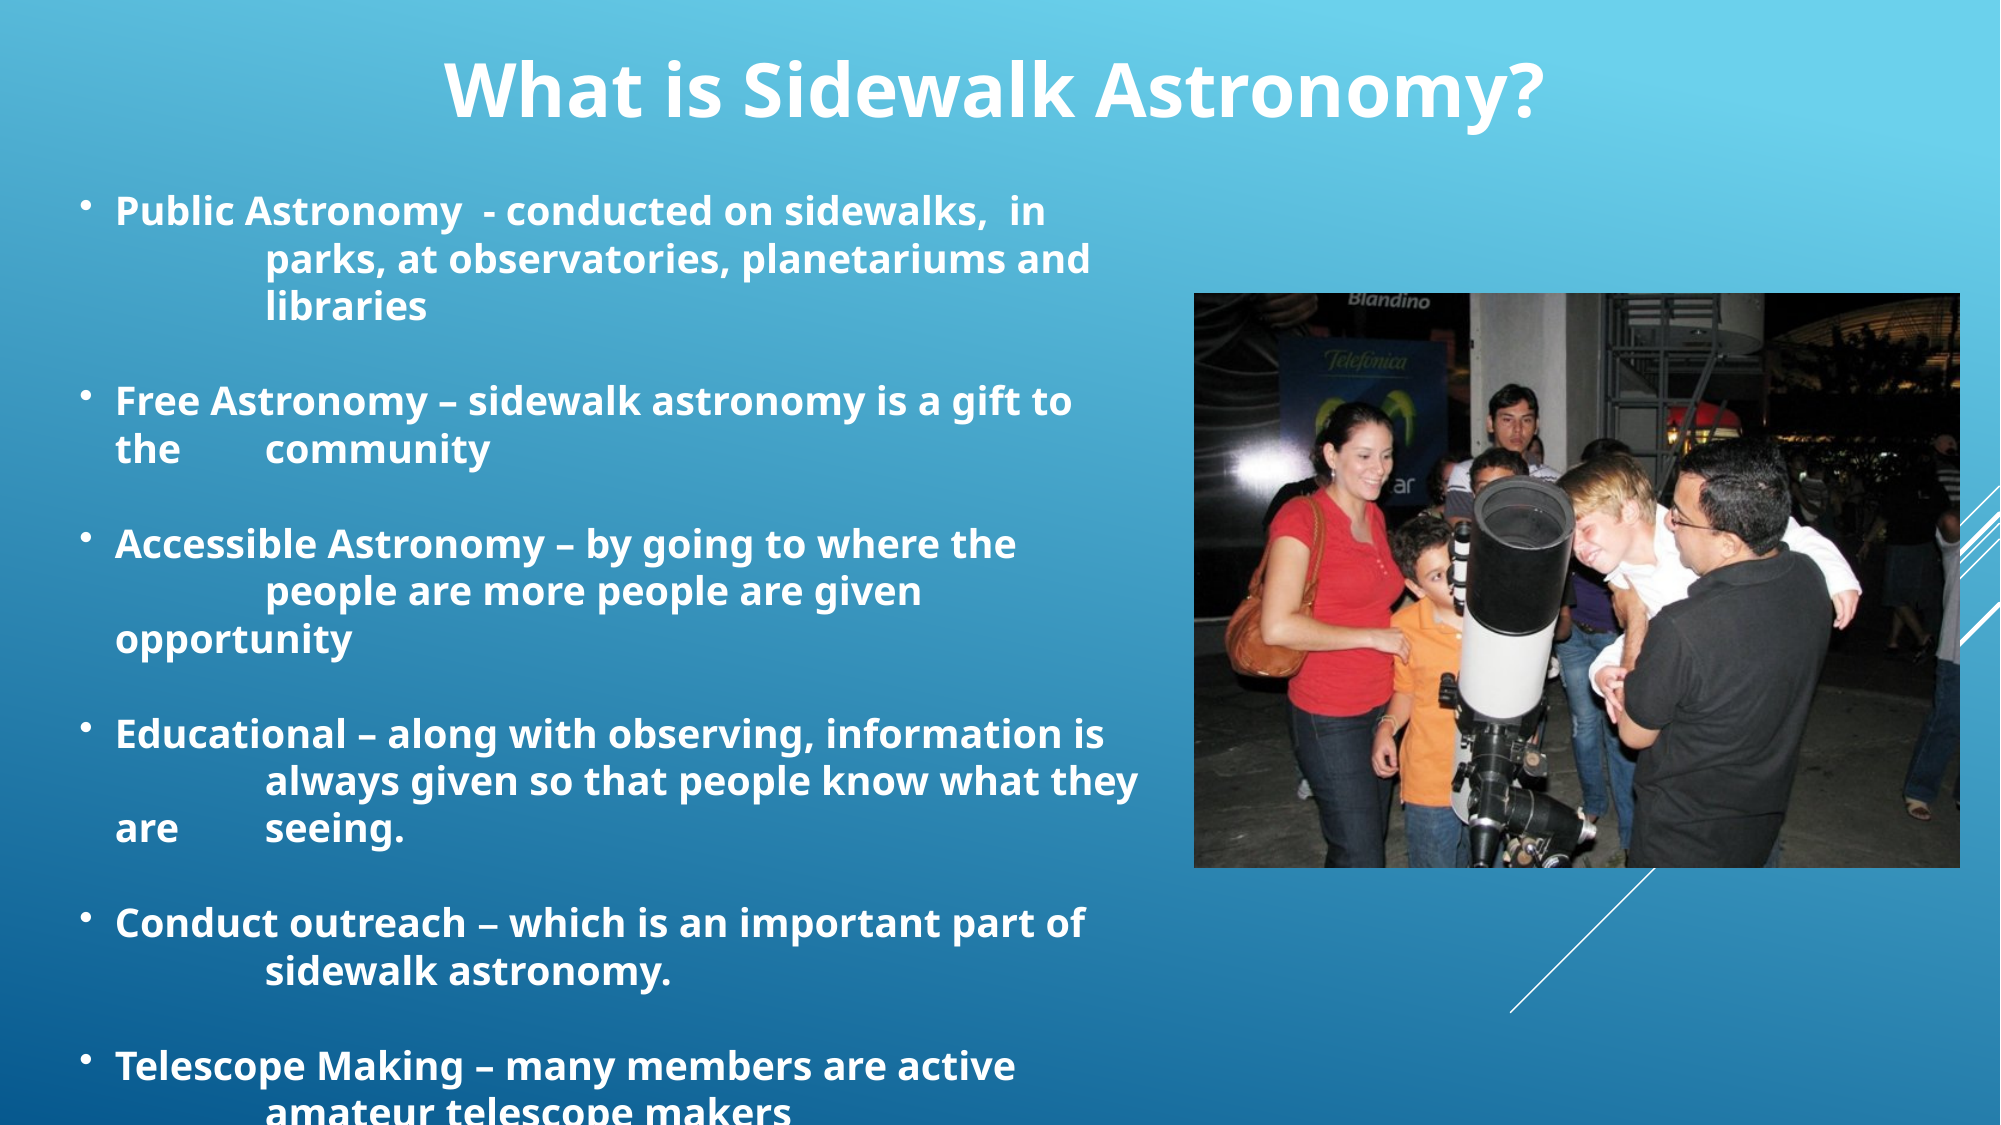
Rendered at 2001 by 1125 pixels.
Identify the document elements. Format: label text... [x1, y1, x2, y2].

text_box What is Sidewalk Astronomy? [47, 35, 1943, 140]
text_box Public Astronomy - conducted on sidewalks, in parks, at observatories, planetariums and libraries Free Astronomy – sidewalk astronomy is a gift to the community Accessible Astronomy – by going to where the people are more people are given opportunity Educational – along with observing, information is always given so that people know what they are seeing. Conduct outreach – which is an important part of sidewalk astronomy. Telescope Making – many members are active amateur telescope makers [64, 178, 1162, 1125]
picture [1193, 292, 1960, 868]
